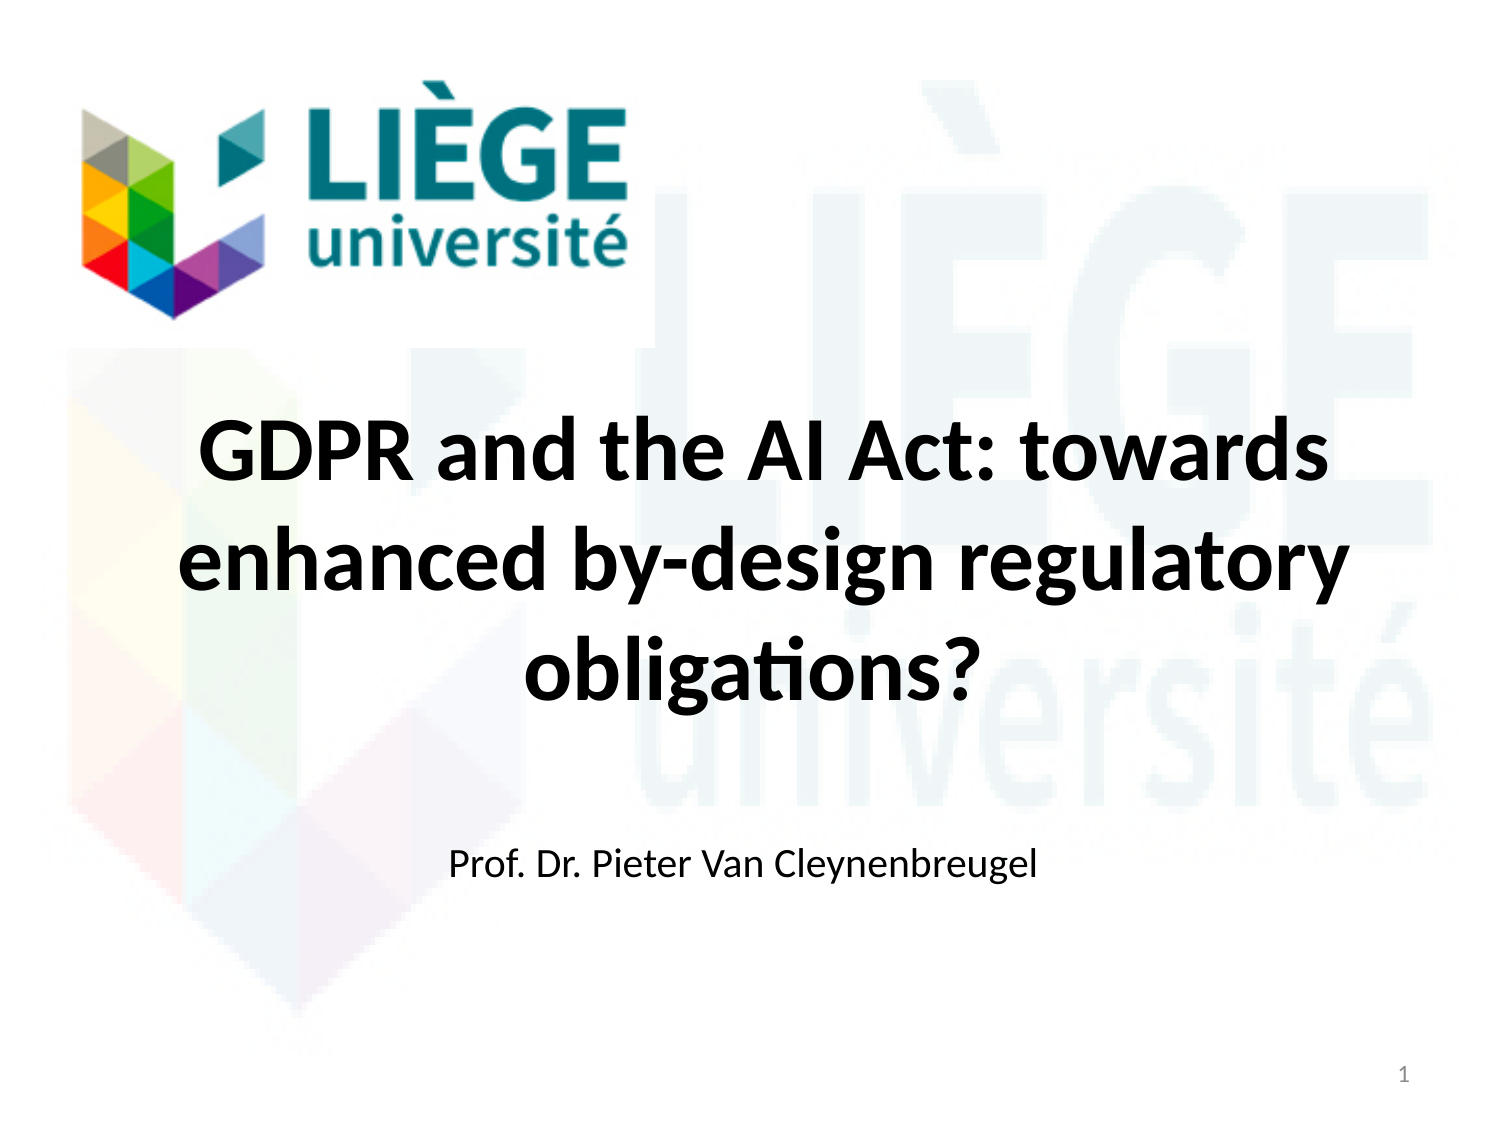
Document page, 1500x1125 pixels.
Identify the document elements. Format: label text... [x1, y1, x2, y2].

slide_number 1 [1074, 1042, 1425, 1103]
subtitle Prof. Dr. Pieter Van Cleynenbreugel [218, 681, 1269, 1048]
title GDPR and the AI Act: towards enhanced by-design regulatory obligations? [29, 258, 1500, 850]
picture [54, 60, 656, 348]
